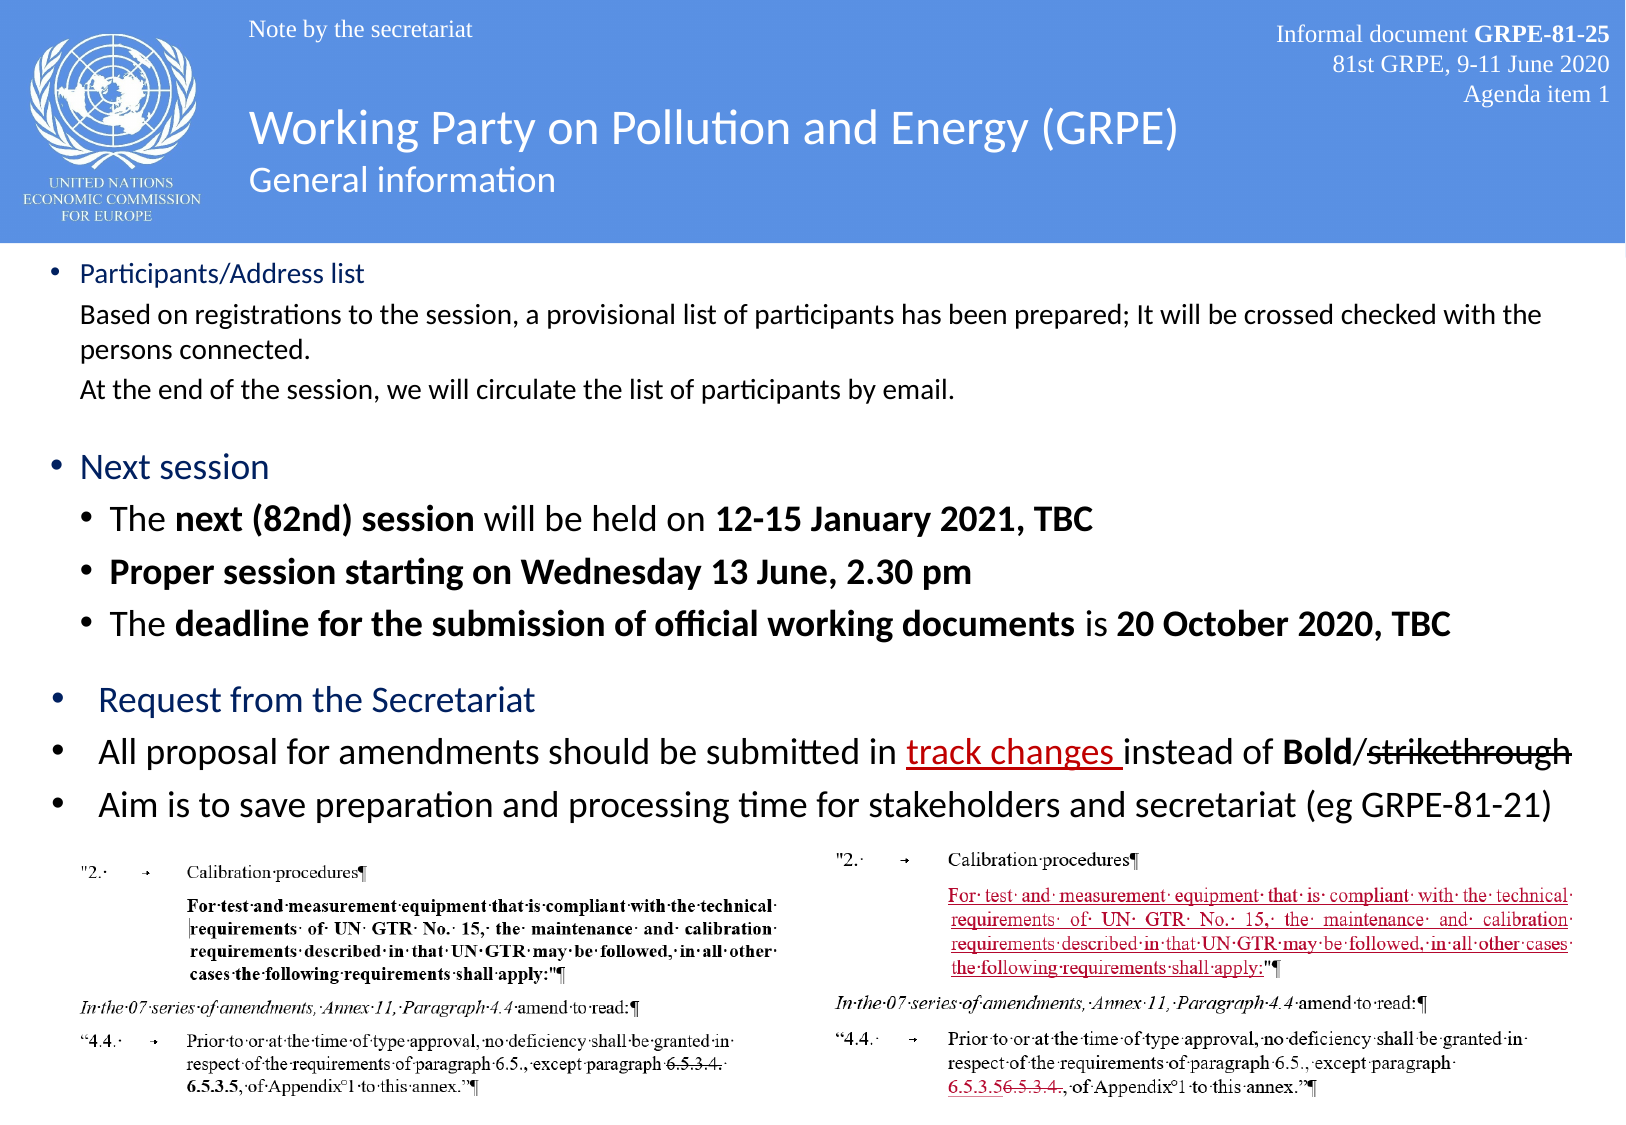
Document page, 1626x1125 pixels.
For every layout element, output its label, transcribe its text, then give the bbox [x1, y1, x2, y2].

picture [0, 0, 1626, 1125]
title Working Party on Pollution and Energy (GRPE) General information [234, 48, 1593, 246]
picture [823, 844, 1580, 1107]
picture [68, 855, 790, 1107]
text_box Note by the secretariat [233, 4, 697, 50]
list Participants/Address list Based on registrations to the session, a provisional list of participants has been prepared; It will be crossed checked with the persons connected. At the end of the session, we will circulate the list of participants by email. Next session The next (82nd) session will be held on 12-15 January 2021, TBC Proper session starting on Wednesday 13 June, 2.30 pm The deadline for the submission of official working documents is 20 October 2020, TBC Request from the Secretariat All proposal for amendments should be submitted in track changes instead of Bold/strikethrough Aim is to save preparation and processing time for stakeholders and secretariat (eg GRPE-81-21) [21, 246, 1604, 1121]
text_box Informal document GRPE-81-25 81st GRPE, 9-11 June 2020 Agenda item 1 [1073, 10, 1625, 115]
